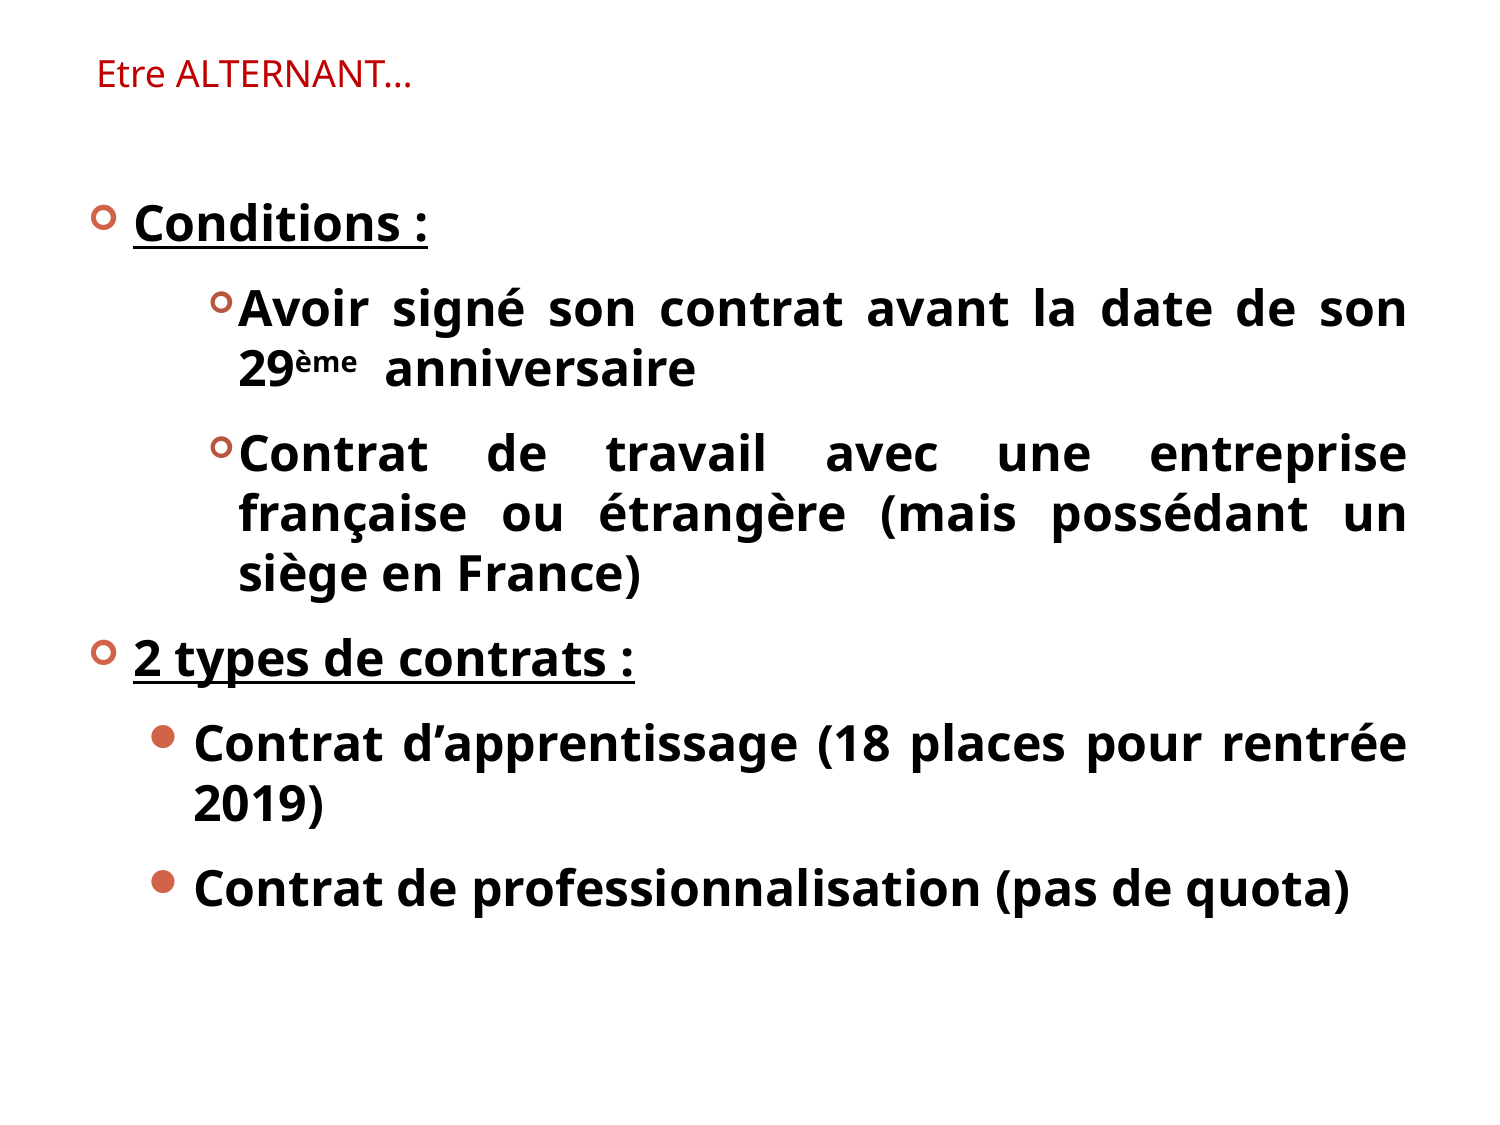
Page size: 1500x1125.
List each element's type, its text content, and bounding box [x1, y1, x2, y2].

text_box Etre ALTERNANT… [81, 42, 428, 103]
list Conditions : Avoir signé son contrat avant la date de son 29ème anniversaire Contrat de travail avec une entreprise française ou étrangère (mais possédant un siège en France) 2 types de contrats : Contrat d’apprentissage (18 places pour rentrée 2019) Contrat de professionnalisation (pas de quota) [73, 184, 1424, 928]
